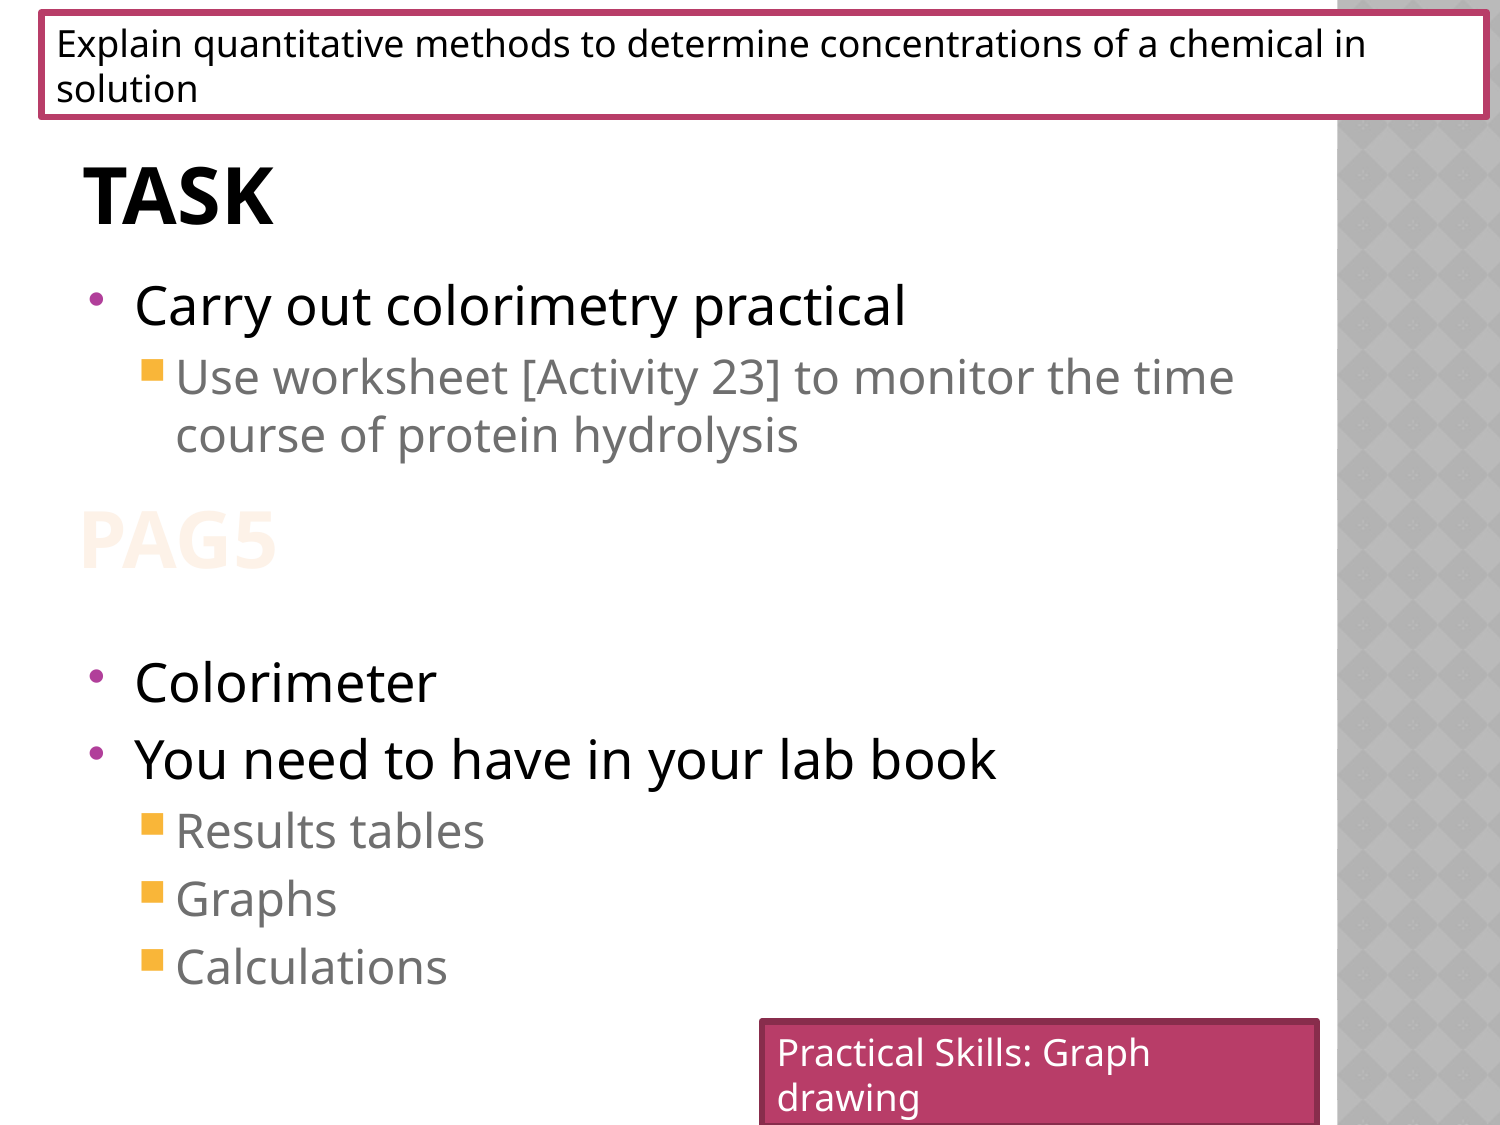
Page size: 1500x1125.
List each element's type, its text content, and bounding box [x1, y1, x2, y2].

text_box PAG5 [69, 397, 1257, 585]
list Carry out colorimetry practical Use worksheet [Activity 23] to monitor the time course of protein hydrolysis Colorimeter You need to have in your lab book Results tables Graphs Calculations [75, 264, 1263, 1059]
text_box Explain quantitative methods to determine concentrations of a chemical in solution [38, 9, 1490, 120]
text_box Practical Skills: Graph drawing [759, 1018, 1320, 1125]
title Task [75, 120, 1263, 240]
